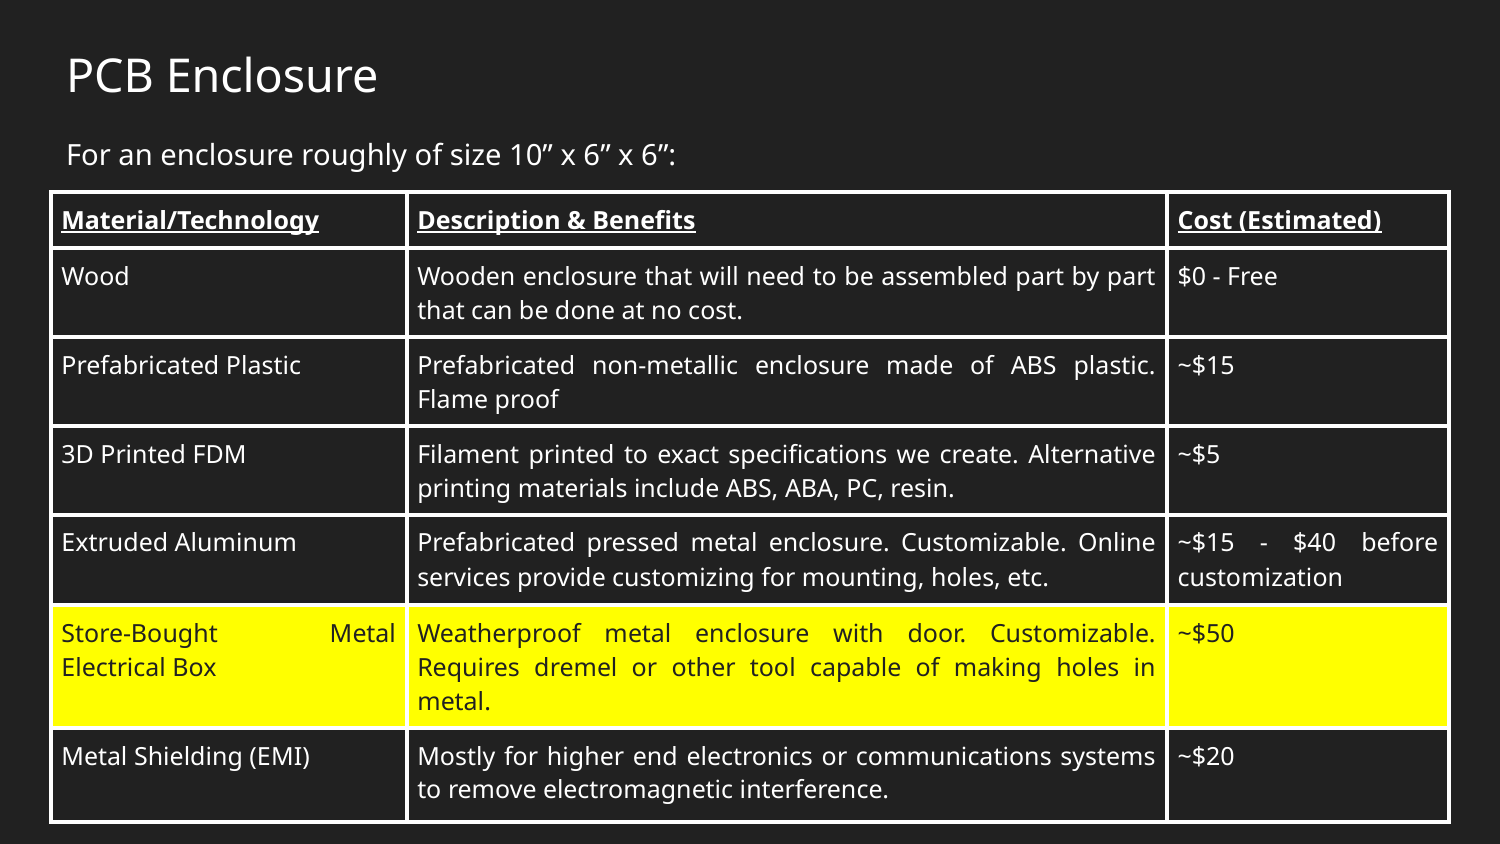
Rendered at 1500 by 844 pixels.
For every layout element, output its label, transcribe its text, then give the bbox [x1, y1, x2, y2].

table_cell ~$15 [1169, 339, 1447, 424]
table_cell Prefabricated Plastic [53, 339, 405, 424]
table_cell ~$50 [1169, 607, 1447, 726]
table_cell Filament printed to exact specifications we create. Alternative printing materials include ABS, ABA, PC, resin. [409, 428, 1165, 513]
table_cell Weatherproof metal enclosure with door. Customizable. Requires dremel or other tool capable of making holes in metal. [409, 607, 1165, 726]
table_header Description & Benefits [409, 194, 1165, 246]
table_header Material/Technology [53, 194, 405, 246]
table_cell Wooden enclosure that will need to be assembled part by part that can be done at no cost. [409, 250, 1165, 335]
table_cell ~$15 - $40 before customization [1169, 517, 1447, 603]
table_cell ~$20 [1169, 730, 1447, 820]
title PCB Enclosure [51, 27, 1449, 122]
table_cell Mostly for higher end electronics or communications systems to remove electromagnetic interference. [409, 730, 1165, 820]
table_cell Prefabricated pressed metal enclosure. Customizable. Online services provide customizing for mounting, holes, etc. [409, 517, 1165, 603]
table_cell Store-Bought Metal Electrical Box [53, 607, 405, 726]
table_cell $0 - Free [1169, 250, 1447, 335]
table_cell ~$5 [1169, 428, 1447, 513]
table_cell Metal Shielding (EMI) [53, 730, 405, 820]
table_header Cost (Estimated) [1169, 194, 1447, 246]
table_cell 3D Printed FDM [53, 428, 405, 513]
table_cell Wood [53, 250, 405, 335]
table_cell Prefabricated non-metallic enclosure made of ABS plastic. Flame proof [409, 339, 1165, 424]
table_cell Extruded Aluminum [53, 517, 405, 603]
text_box For an enclosure roughly of size 10” x 6” x 6”: [51, 121, 865, 187]
